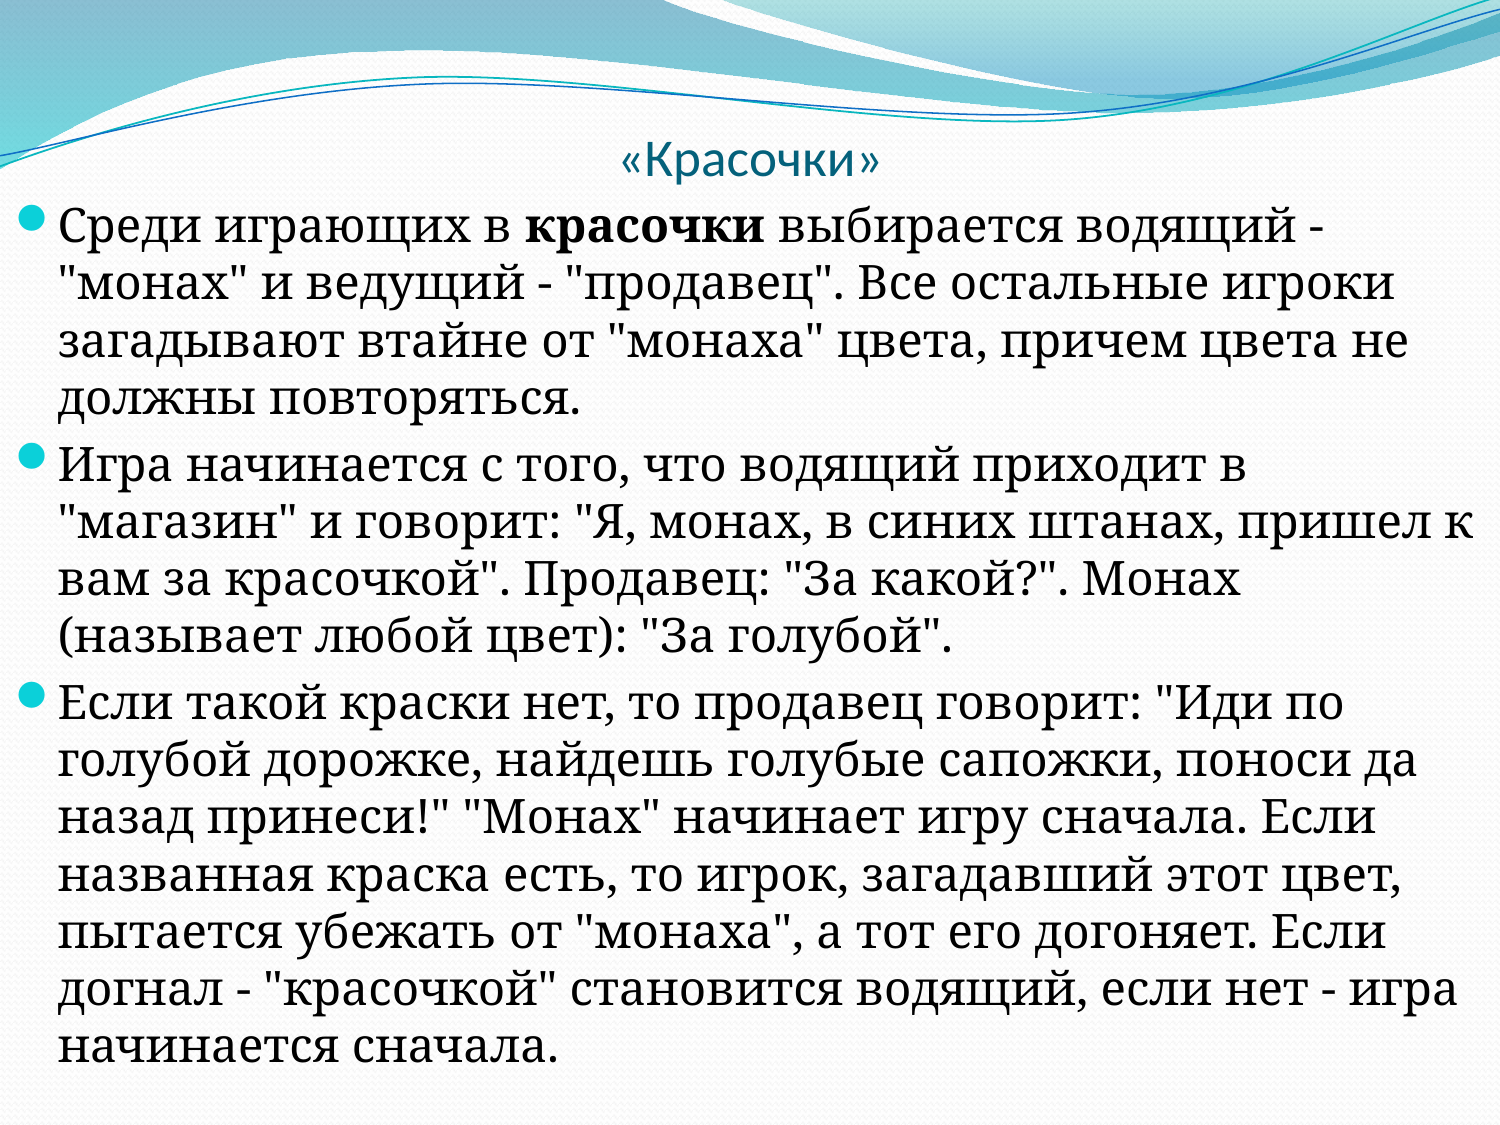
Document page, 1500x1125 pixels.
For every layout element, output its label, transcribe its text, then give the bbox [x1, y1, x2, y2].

title «Красочки» [75, 115, 1425, 187]
list Среди играющих в красочки выбирается водящий - "монах" и ведущий - "продавец". Все остальные игроки загадывают втайне от "монаха" цвета, причем цвета не должны повторяться. Игра начинается с того, что водящий приходит в "магазин" и говорит: "Я, монах, в синих штанах, пришел к вам за красочкой". Продавец: "За какой?". Монах (называет любой цвет): "За голубой". Если такой краски нет, то продавец говорит: "Иди по голубой дорожке, найдешь голубые сапожки, поноси да назад принеси!" "Монах" начинает игру сначала. Если названная краска есть, то игрок, загадавший этот цвет, пытается убежать от "монаха", а тот его догоняет. Если догнал - "красочкой" становится водящий, если нет - игра начинается сначала. [0, 187, 1500, 1090]
